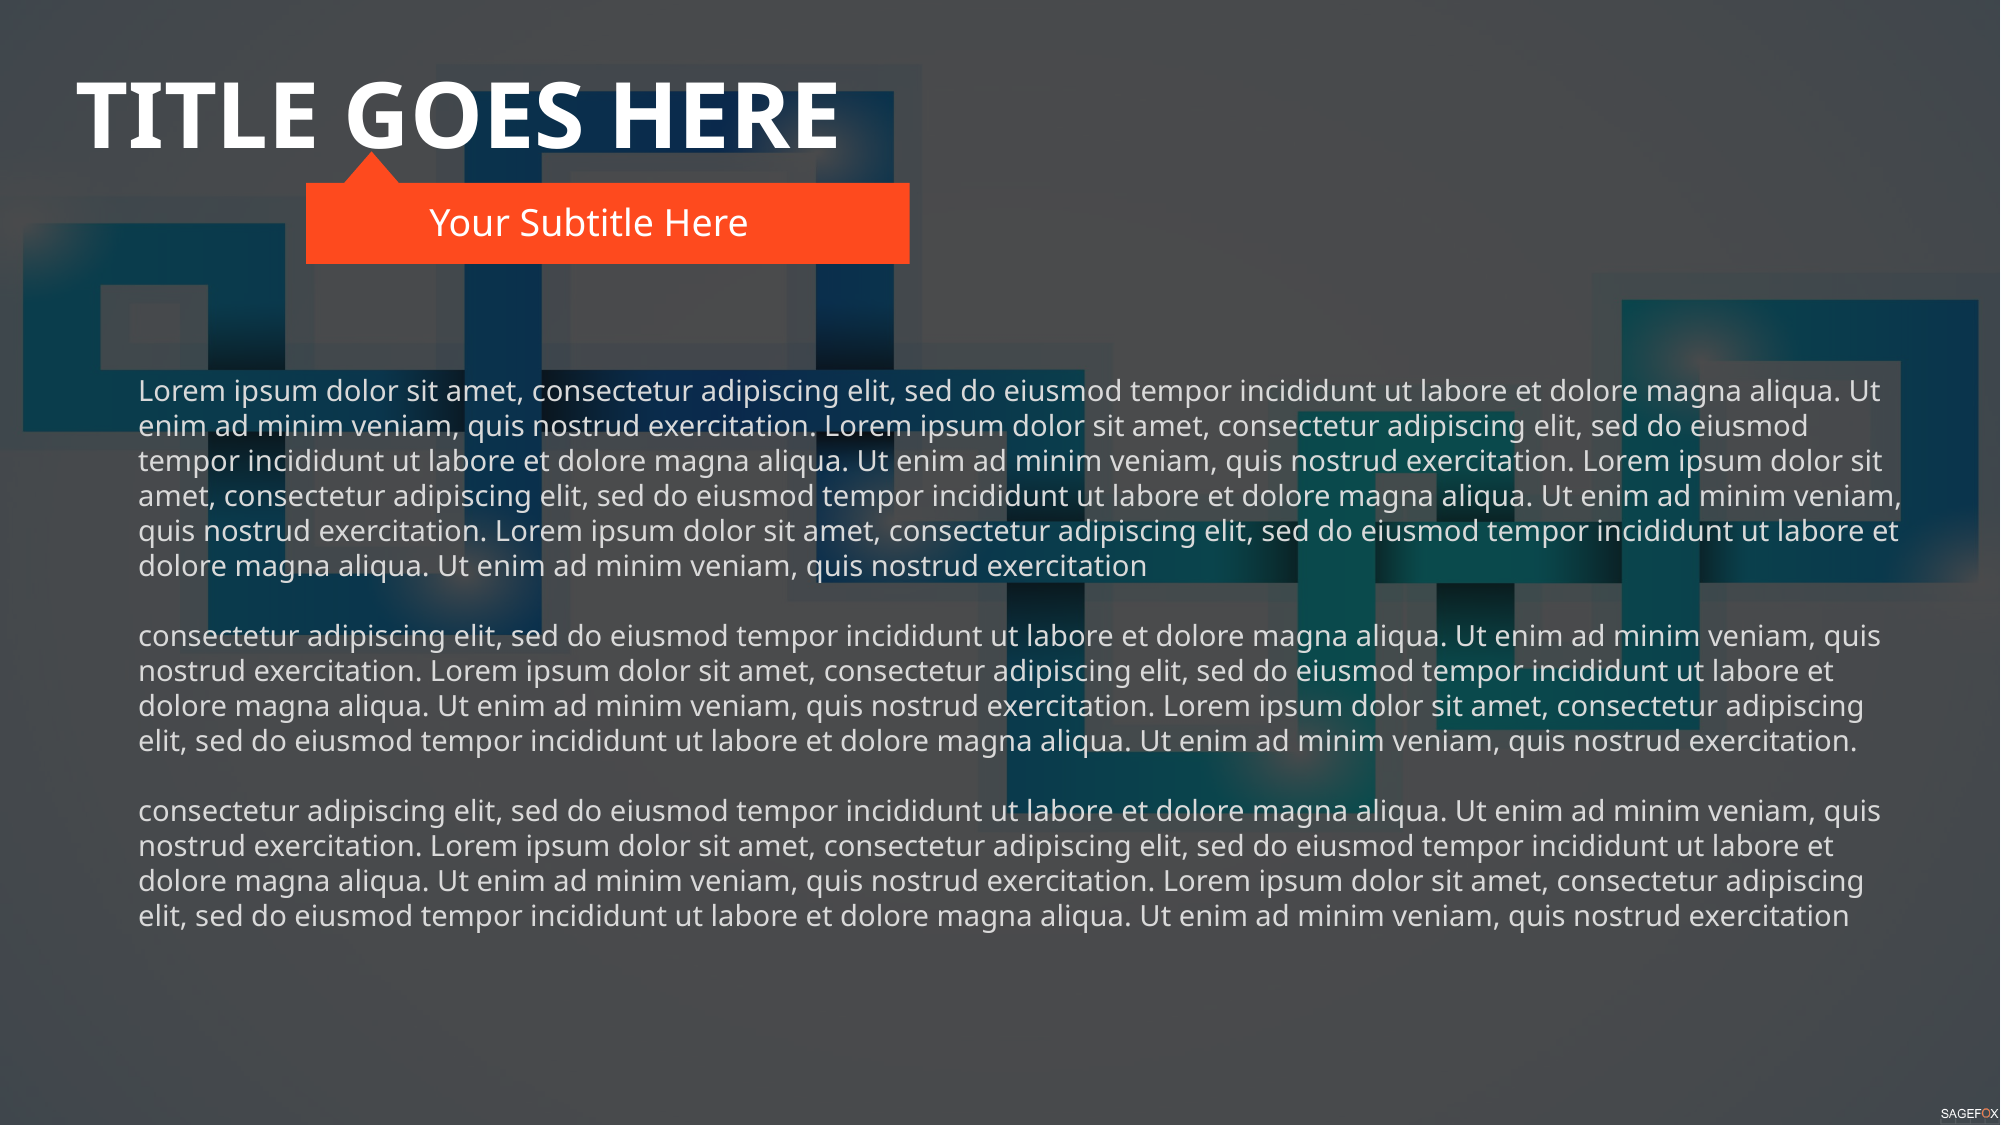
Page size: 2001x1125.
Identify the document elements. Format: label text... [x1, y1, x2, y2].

text_box Lorem ipsum dolor sit amet, consectetur adipiscing elit, sed do eiusmod tempor incididunt ut labore et dolore magna aliqua. Ut enim ad minim veniam, quis nostrud exercitation. Lorem ipsum dolor sit amet, consectetur adipiscing elit, sed do eiusmod tempor incididunt ut labore et dolore magna aliqua. Ut enim ad minim veniam, quis nostrud exercitation. Lorem ipsum dolor sit amet, consectetur adipiscing elit, sed do eiusmod tempor incididunt ut labore et dolore magna aliqua. Ut enim ad minim veniam, quis nostrud exercitation. Lorem ipsum dolor sit amet, consectetur adipiscing elit, sed do eiusmod tempor incididunt ut labore et dolore magna aliqua. Ut enim ad minim veniam, quis nostrud exercitation consectetur adipiscing elit, sed do eiusmod tempor incididunt ut labore et dolore magna aliqua. Ut enim ad minim veniam, quis nostrud exercitation. Lorem ipsum dolor sit amet, consectetur adipiscing elit, sed do eiusmod tempor incididunt ut labore et dolore magna aliqua. Ut enim ad minim veniam, quis nostrud exercitation. Lorem ipsum dolor sit amet, consectetur adipiscing elit, sed do eiusmod tempor incididunt ut labore et dolore magna aliqua. Ut enim ad minim veniam, quis nostrud exercitation. consectetur adipiscing elit, sed do eiusmod tempor incididunt ut labore et dolore magna aliqua. Ut enim ad minim veniam, quis nostrud exercitation. Lorem ipsum dolor sit amet, consectetur adipiscing elit, sed do eiusmod tempor incididunt ut labore et dolore magna aliqua. Ut enim ad minim veniam, quis nostrud exercitation. Lorem ipsum dolor sit amet, consectetur adipiscing elit, sed do eiusmod tempor incididunt ut labore et dolore magna aliqua. Ut enim ad minim veniam, quis nostrud exercitation [123, 365, 1930, 940]
text_box TITLE GOES HERE [60, 49, 965, 175]
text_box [306, 151, 910, 264]
picture [1940, 0, 2001, 1125]
